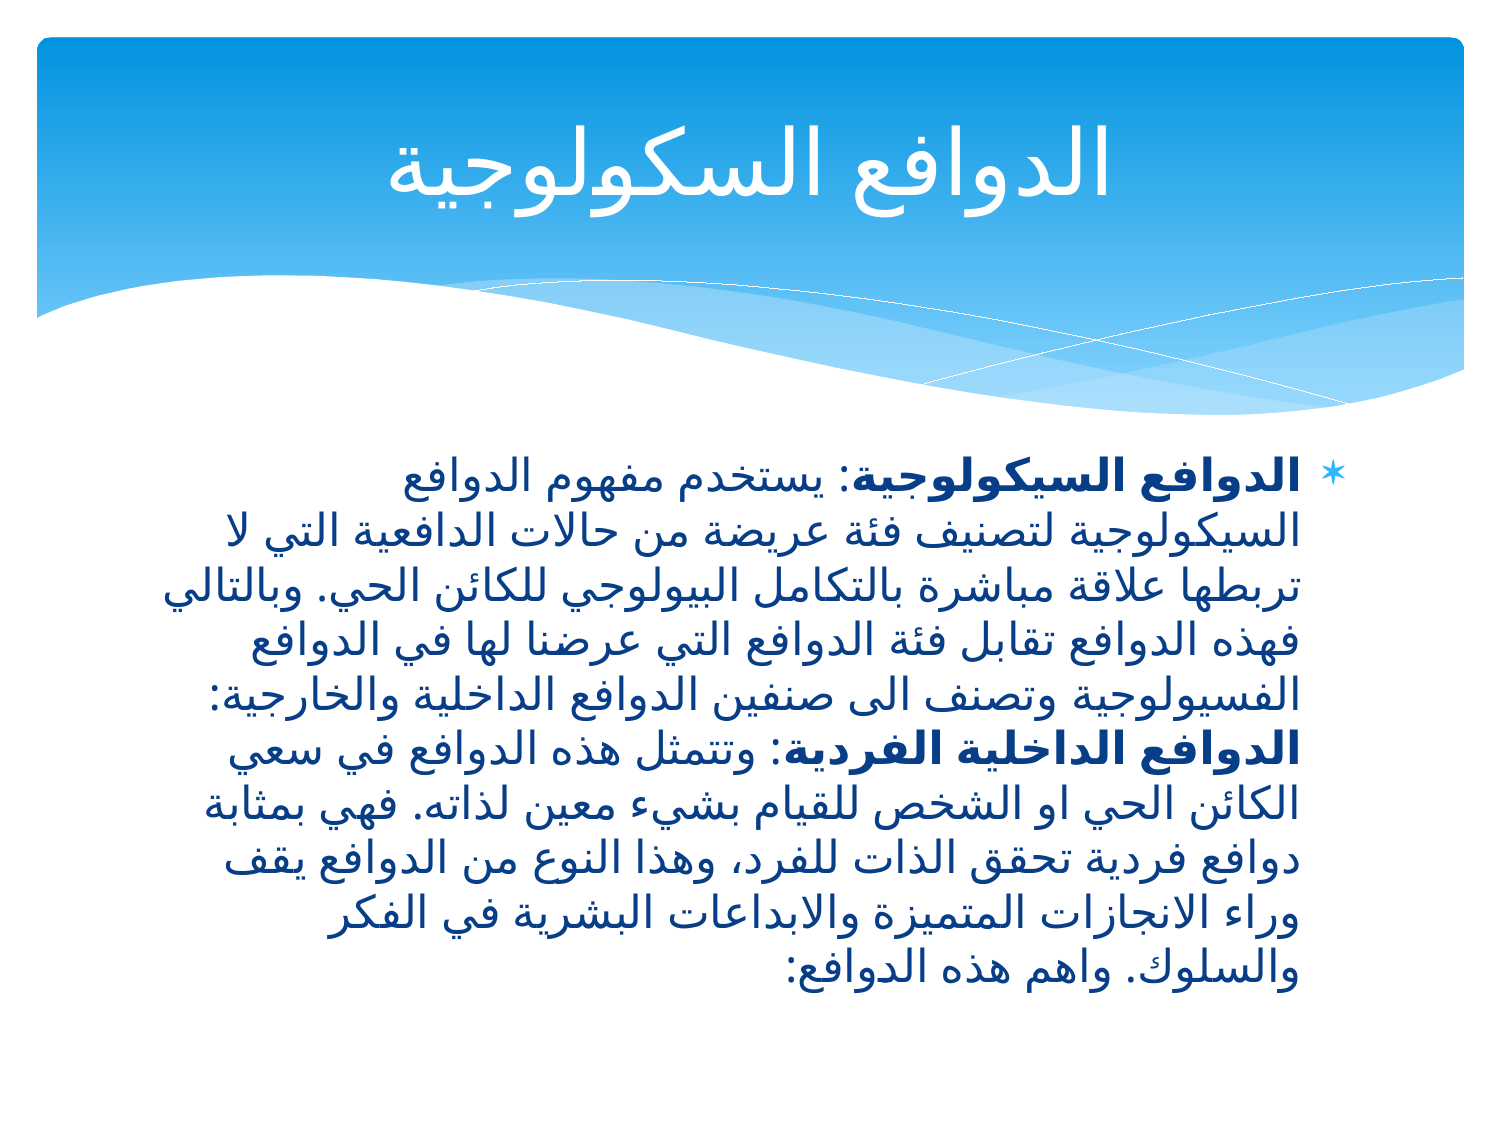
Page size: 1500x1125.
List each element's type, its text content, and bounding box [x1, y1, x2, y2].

list الدوافع السيكولوجية: يستخدم مفهوم الدوافع السيكولوجية لتصنيف فئة عريضة من حالات الدافعية التي لا تربطها علاقة مباشرة بالتكامل البيولوجي للكائن الحي. وبالتالي فهذه الدوافع تقابل فئة الدوافع التي عرضنا لها في الدوافع الفسيولوجية وتصنف الى صنفين الدوافع الداخلية والخارجية: الدوافع الداخلية الفردية: وتتمثل هذه الدوافع في سعي الكائن الحي او الشخص للقيام بشيء معين لذاته. فهي بمثابة دوافع فردية تحقق الذات للفرد، وهذا النوع من الدوافع يقف وراء الانجازات المتميزة والابداعات البشرية في الفكر والسلوك. واهم هذه الدوافع: [143, 438, 1359, 1005]
title الدوافع السكولوجية [75, 55, 1425, 261]
